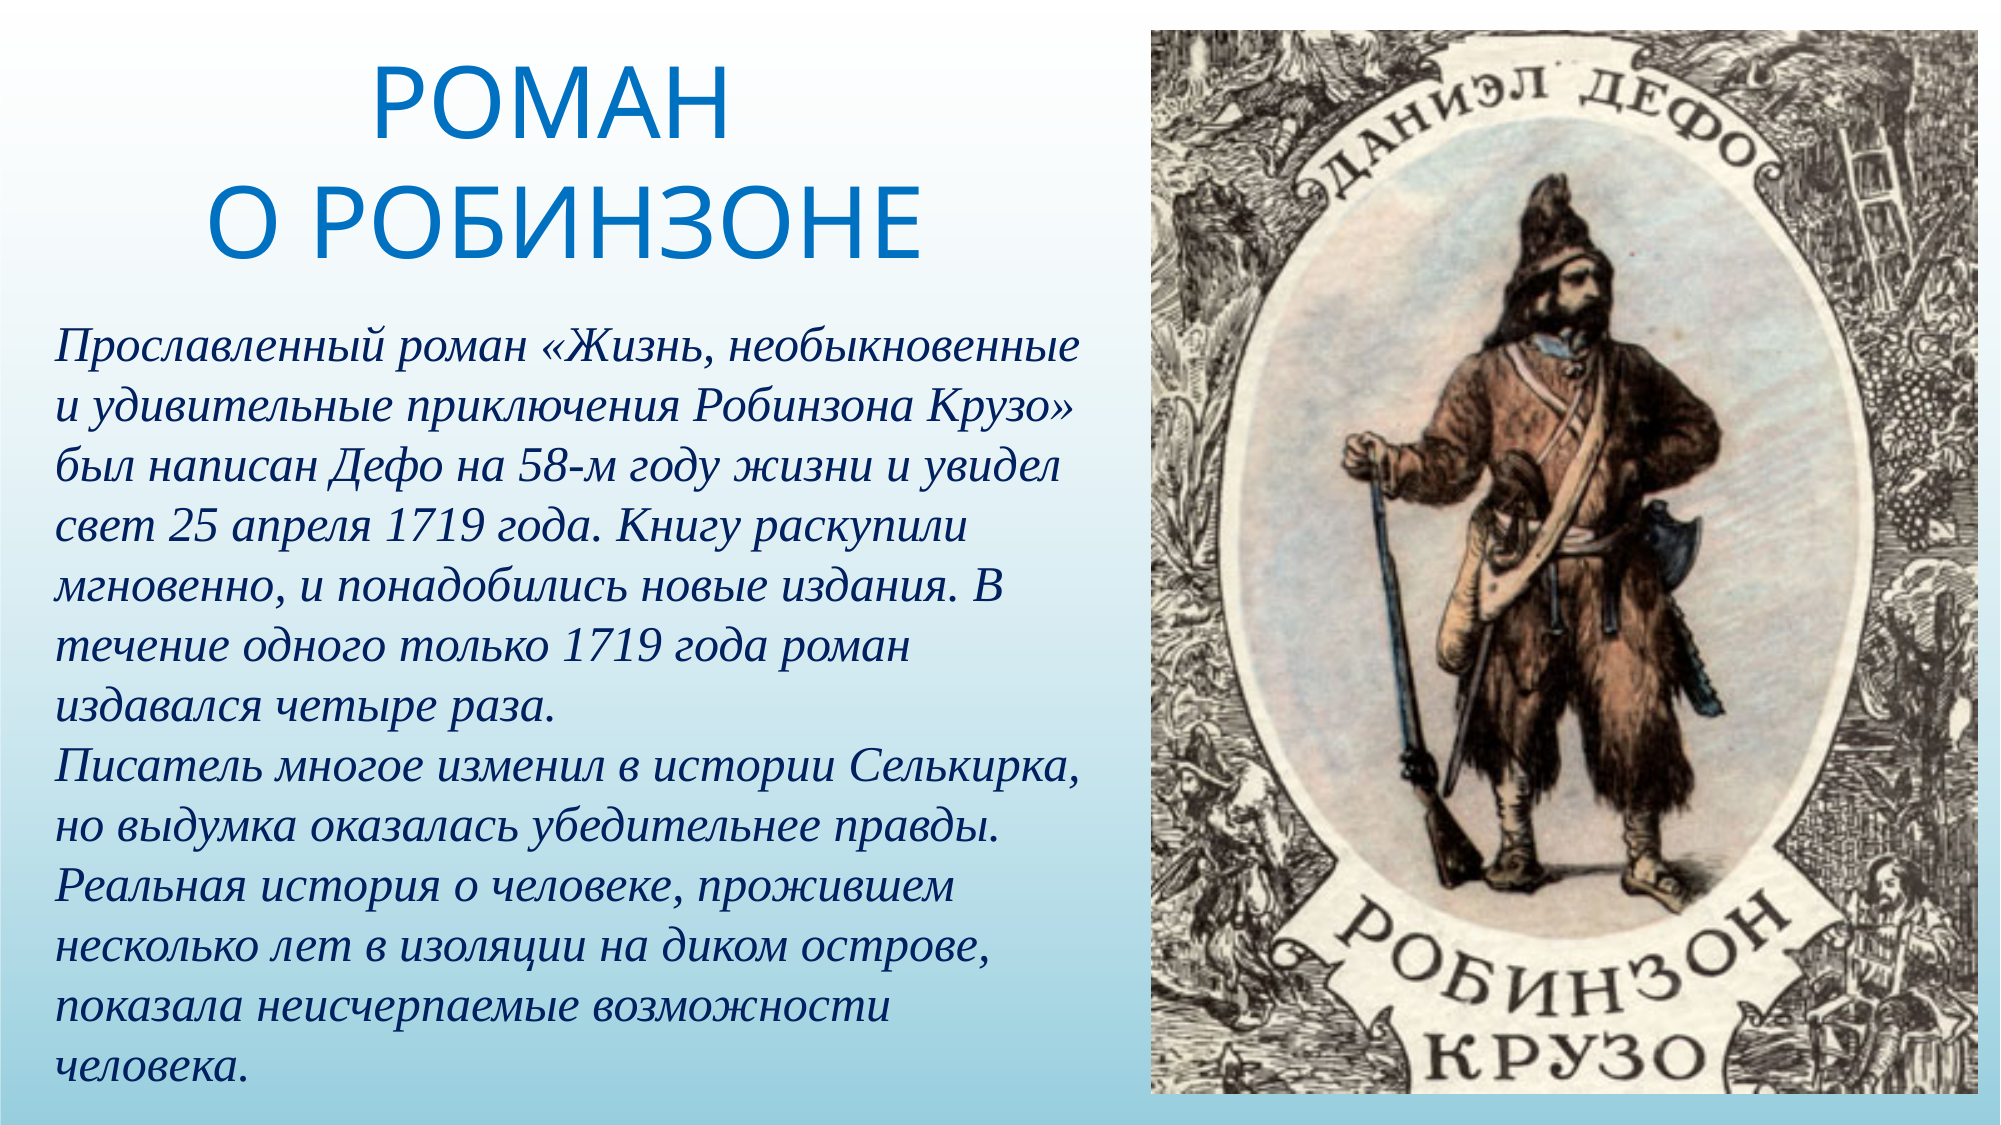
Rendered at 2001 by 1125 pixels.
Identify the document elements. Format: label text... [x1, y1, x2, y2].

picture [1151, 30, 1978, 1094]
text_box РОМАН О РОБИНЗОНЕ [59, 30, 1071, 286]
text_box Прославленный роман «Жизнь, необыкновенные и удивительные приключения Робинзона Крузо» был написан Дефо на 58-м году жизни и увидел свет 25 апреля 1719 года. Книгу раскупили мгновенно, и понадобились новые издания. В течение одного только 1719 года роман издавался четыре раза. Писатель многое изменил в истории Селькирка, но выдумка оказалась убедительнее правды. Реальная история о человеке, прожившем несколько лет в изоляции на диком острове, показала неисчерпаемые возможности человека. [40, 304, 1110, 1099]
